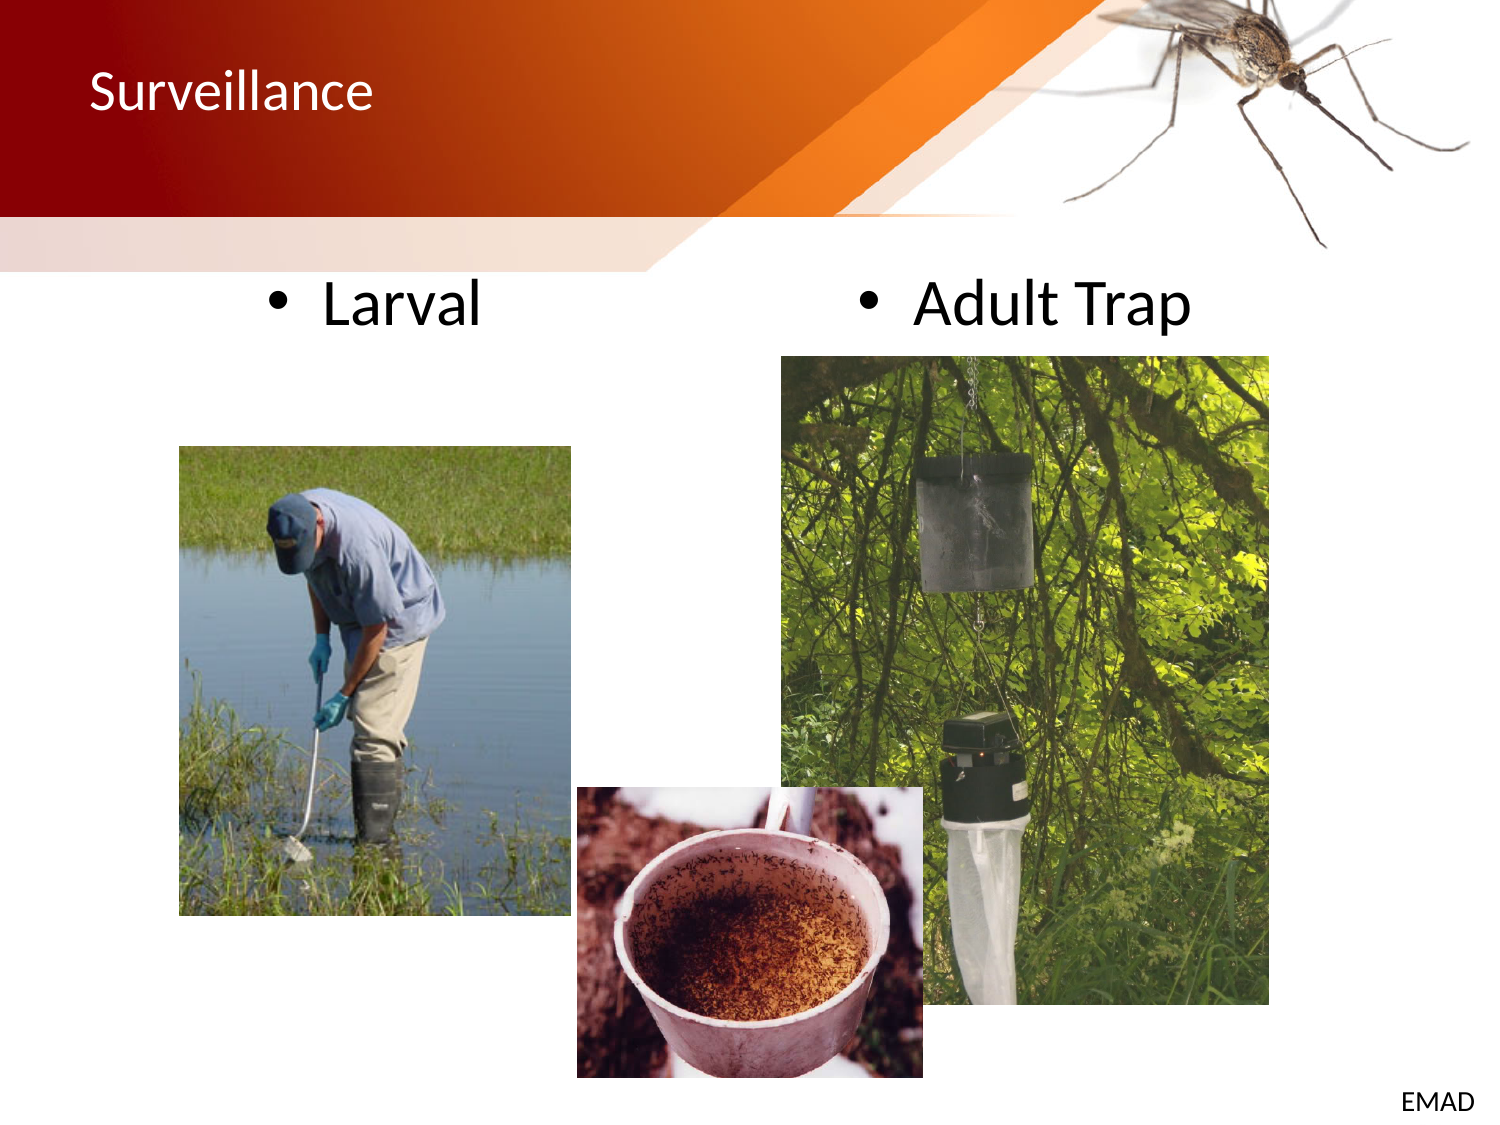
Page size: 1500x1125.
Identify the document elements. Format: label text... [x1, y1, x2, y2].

text_box EMAD [1376, 1074, 1500, 1125]
text_box Larval [74, 251, 675, 357]
text_box Surveillance [75, 45, 571, 233]
picture [0, 0, 1500, 1125]
text_box Adult Trap [724, 251, 1325, 357]
